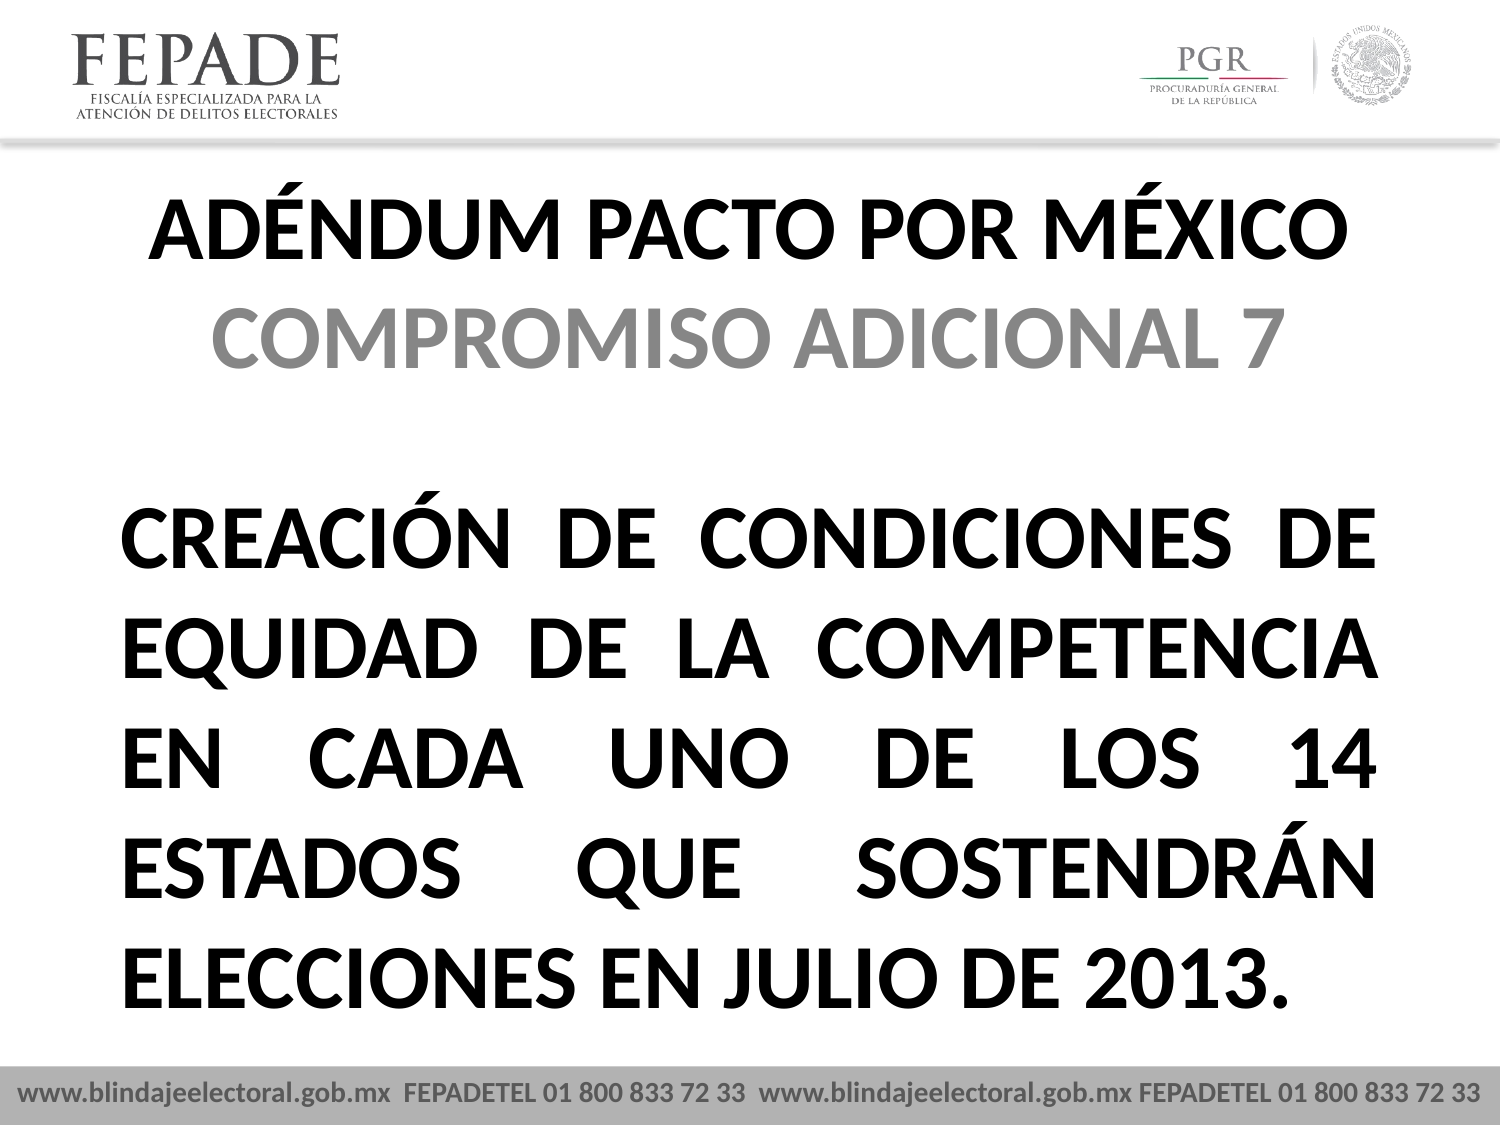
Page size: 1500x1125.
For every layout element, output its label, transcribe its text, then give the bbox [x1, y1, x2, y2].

text_box COMPROMISO ADICIONAL 7 CREACIÓN DE CONDICIONES DE EQUIDAD DE LA COMPETENCIA EN CADA UNO DE LOS 14 ESTADOS QUE SOSTENDRÁN ELECCIONES EN JULIO DE 2013. [105, 317, 1395, 1034]
text_box ADÉNDUM PACTO POR MÉXICO [0, 128, 1500, 317]
picture [70, 32, 340, 122]
picture [1136, 23, 1418, 107]
